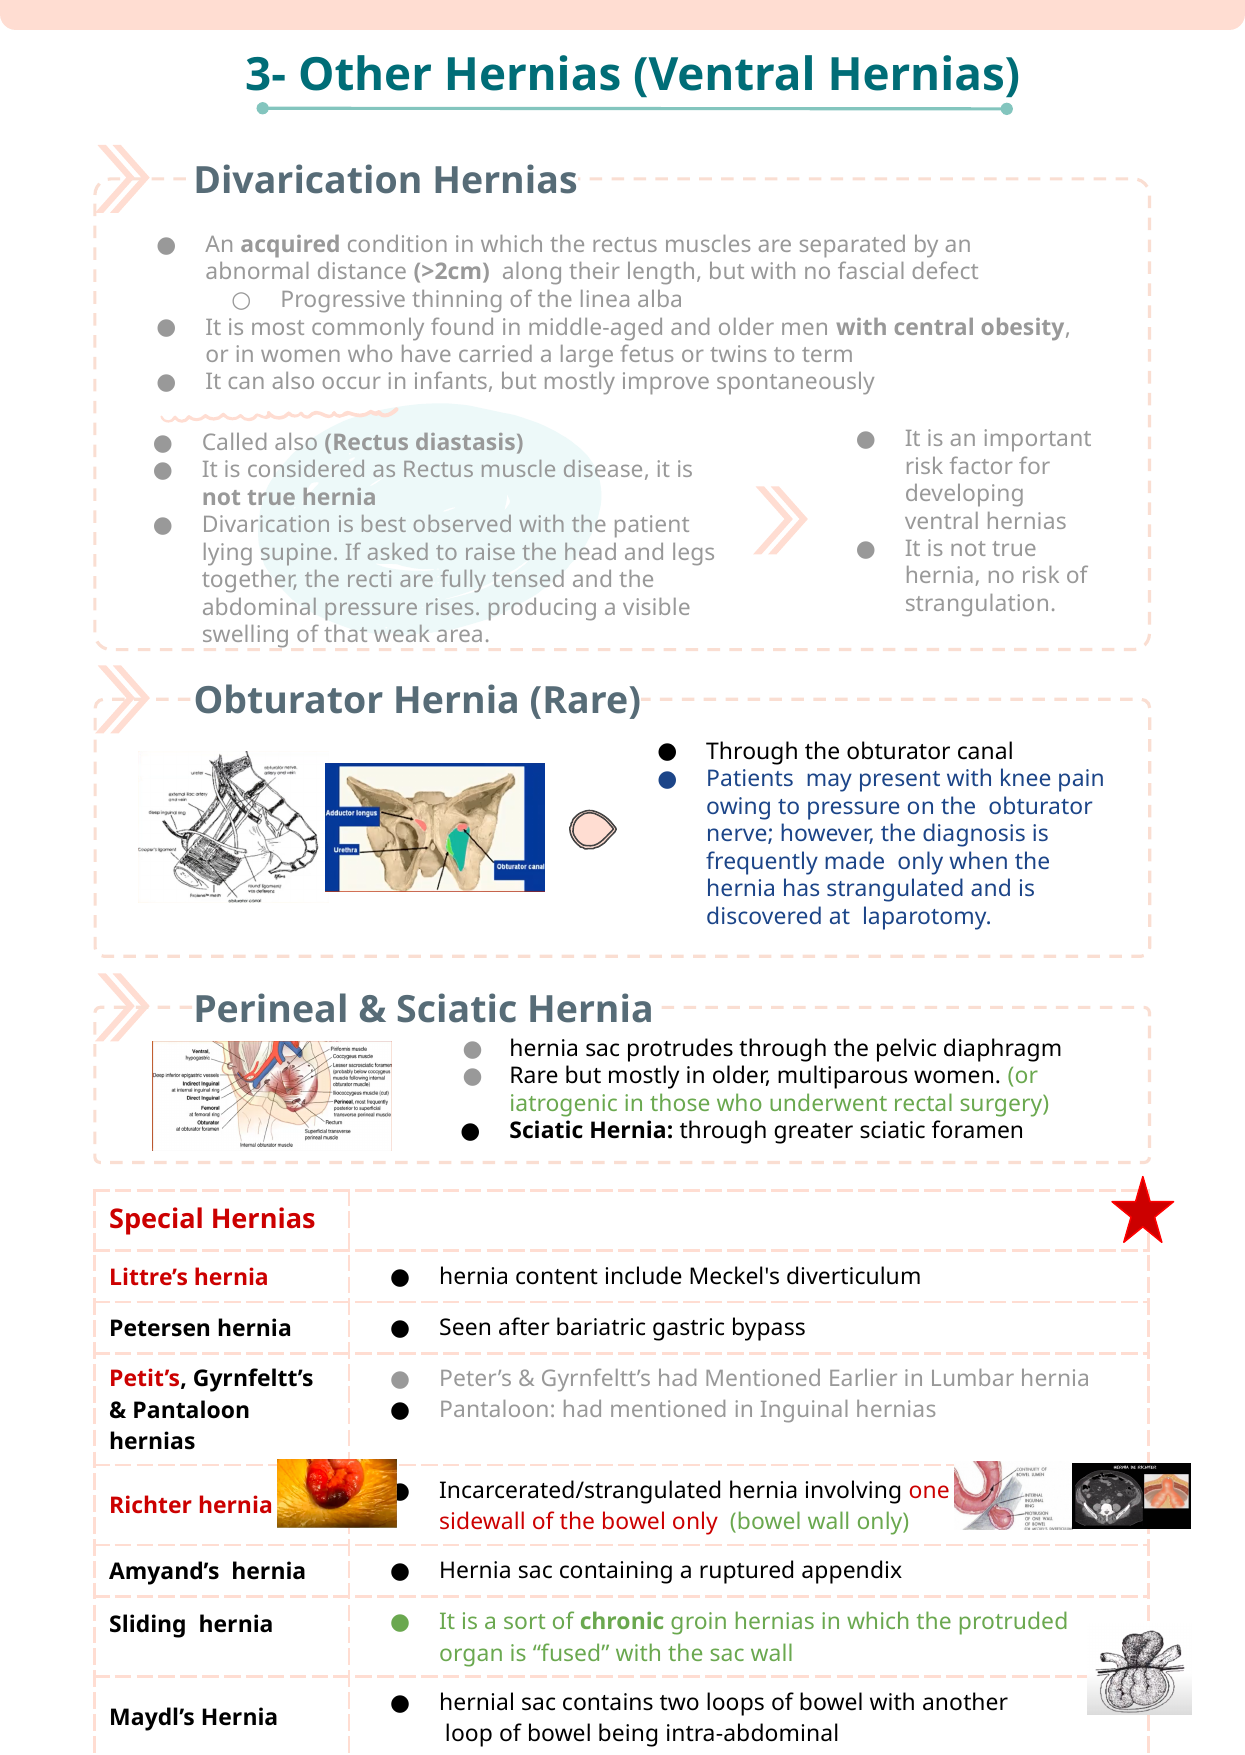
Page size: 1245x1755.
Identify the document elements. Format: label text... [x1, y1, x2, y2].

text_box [94, 973, 150, 1042]
table_cell Littre’s hernia [94, 1251, 349, 1302]
text_box [0, 0, 1245, 30]
text_box Divarication Hernias [178, 148, 1029, 210]
picture [1086, 1623, 1193, 1715]
table_cell hernia content include Meckel's diverticulum [349, 1251, 1149, 1302]
table_cell Petersen hernia [94, 1302, 349, 1353]
table_cell Maydl’s Hernia [94, 1677, 349, 1755]
text_box [1112, 1176, 1174, 1243]
text_box [95, 699, 1150, 957]
text_box hernia sac protrudes through the pelvic diaphragm Rare but mostly in older, multiparous women. (or iatrogenic in those who underwent rectal surgery) Sciatic Hernia: through greater sciatic foramen [419, 1018, 1137, 1159]
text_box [94, 665, 151, 734]
text_box Perineal & Sciatic Hernia [178, 977, 896, 1038]
table_cell Hernia sac containing a ruptured appendix [349, 1545, 1149, 1596]
table_cell Seen after bariatric gastric bypass [349, 1302, 1149, 1353]
picture [953, 1461, 1192, 1530]
text_box Through the obturator canal Patients may present with knee pain owing to pressure on the obturator nerve; however, the diagnosis is frequently made only when the hernia has strangulated and is discovered at laparotomy. [616, 721, 1122, 944]
table_cell Incarcerated/strangulated hernia involving one sidewall of the bowel only (bowel wall only) [349, 1465, 1149, 1545]
picture [277, 1459, 397, 1528]
text_box 3- Other Hernias (Ventral Hernias) [179, 29, 1087, 94]
text_box Called also (Rectus diastasis) It is considered as Rectus muscle disease, it is not true hernia Divarication is best observed with the patient lying supine. If asked to raise the head and legs together, the recti are fully tensed and the abdominal pressure rises. producing a visible swelling of that weak area. [111, 412, 747, 663]
table_cell Petit’s, Gyrnfeltt’s & Pantaloon hernias [94, 1353, 349, 1465]
picture [152, 1041, 393, 1151]
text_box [752, 486, 809, 555]
table_cell It is a sort of chronic groin hernias in which the protruded organ is “fused” with the sac wall [349, 1596, 1149, 1677]
table_cell Richter hernia [94, 1465, 349, 1545]
text_box [156, 178, 1150, 650]
table_cell hernial sac contains two loops of bowel with another loop of bowel being intra-abdominal [349, 1677, 1149, 1755]
table_header [349, 1190, 1149, 1251]
text_box [94, 1007, 1150, 1163]
text_box An acquired condition in which the rectus muscles are separated by an abnormal distance (>2cm) along their length, but with no fascial defect Progressive thinning of the linea alba It is most commonly found in middle-aged and older men with central obesity, or in women who have carried a large fetus or twins to term It can also occur in infants, but mostly improve spontaneously [115, 214, 1087, 410]
table_header Special Hernias [94, 1190, 349, 1251]
table_cell Peter’s & Gyrnfeltt’s had Mentioned Earlier in Lumbar hernia Pantaloon: had mentioned in Inguinal hernias [349, 1353, 1149, 1465]
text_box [569, 809, 617, 850]
text_box Obturator Hernia (Rare) [178, 668, 1030, 730]
table_cell Amyand’s hernia [94, 1545, 349, 1596]
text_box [94, 144, 150, 214]
text_box It is an important risk factor for developing ventral hernias It is not true hernia, no risk of strangulation. [814, 408, 1113, 631]
text_box [389, 407, 399, 412]
picture [137, 750, 545, 903]
text_box [94, 221, 314, 650]
table_cell Sliding hernia [94, 1596, 349, 1677]
